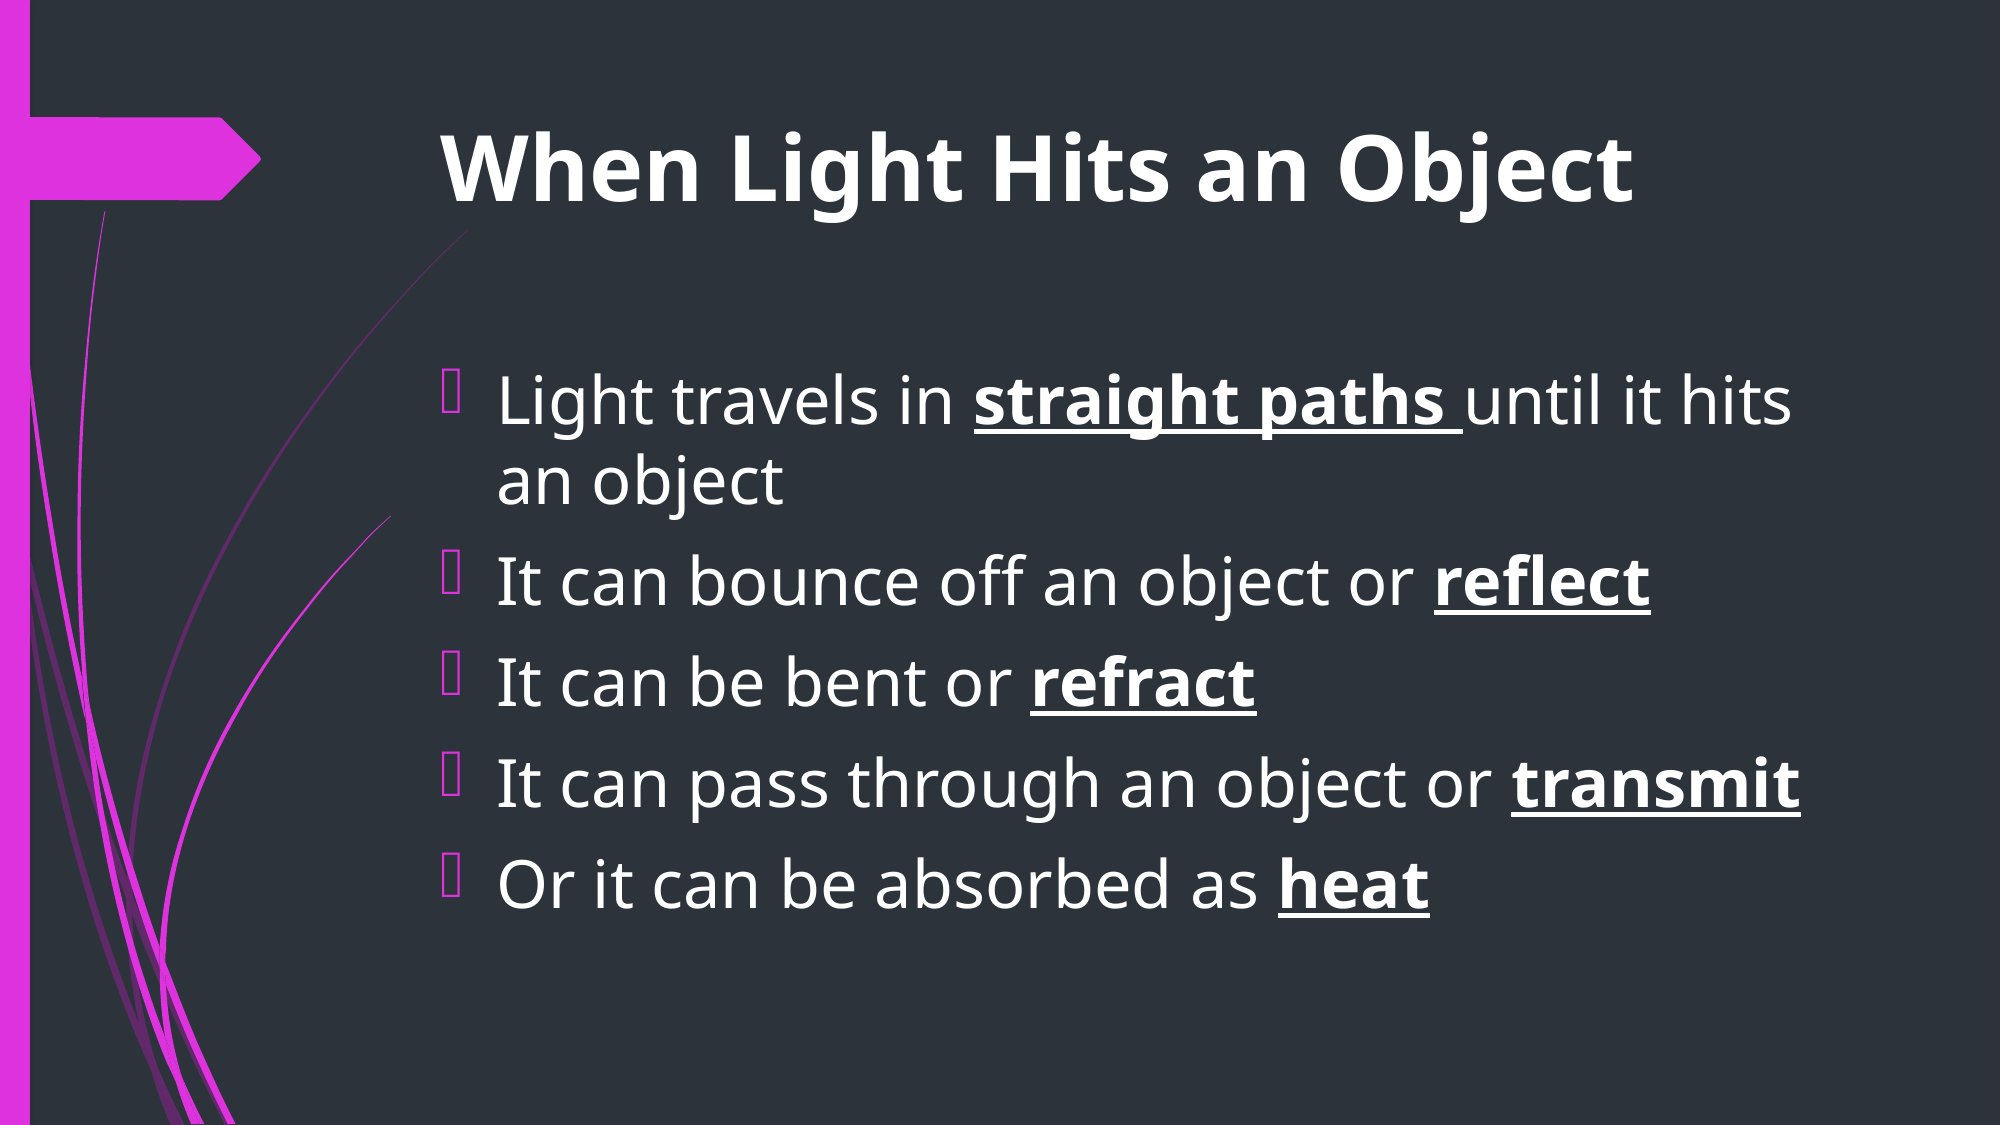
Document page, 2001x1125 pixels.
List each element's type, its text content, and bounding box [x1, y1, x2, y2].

list Light travels in straight paths until it hits an object It can bounce off an object or reflect It can be bent or refract It can pass through an object or transmit Or it can be absorbed as heat [424, 350, 1888, 970]
title When Light Hits an Object [425, 102, 1888, 313]
